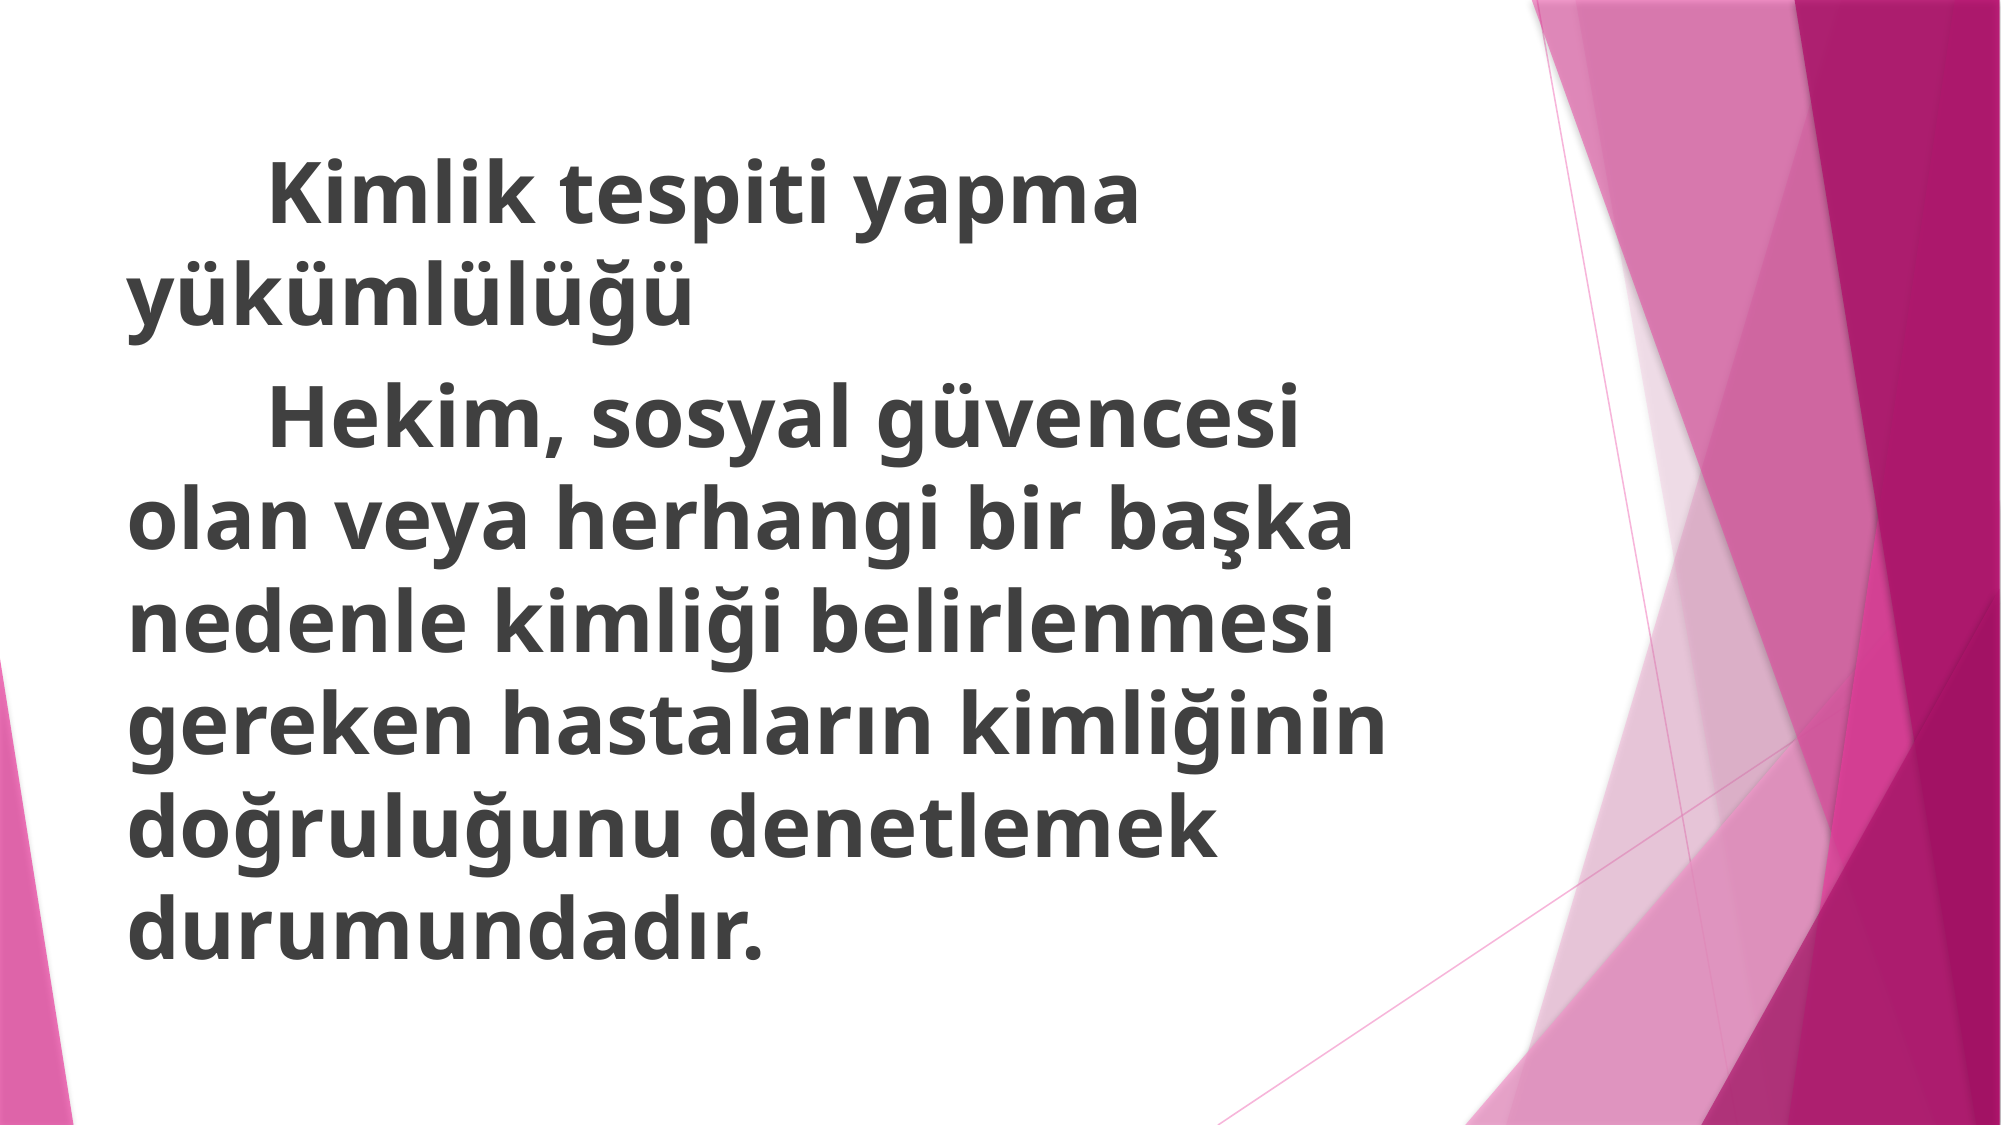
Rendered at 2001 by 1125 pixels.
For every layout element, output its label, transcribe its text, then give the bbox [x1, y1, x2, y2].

list Kimlik tespiti yapma yükümlülüğü Hekim, sosyal güvencesi olan veya herhangi bir başka nedenle kimliği belirlenmesi gereken hastaların kimliğinin doğruluğunu denetlemek durumundadır. [111, 130, 1522, 992]
